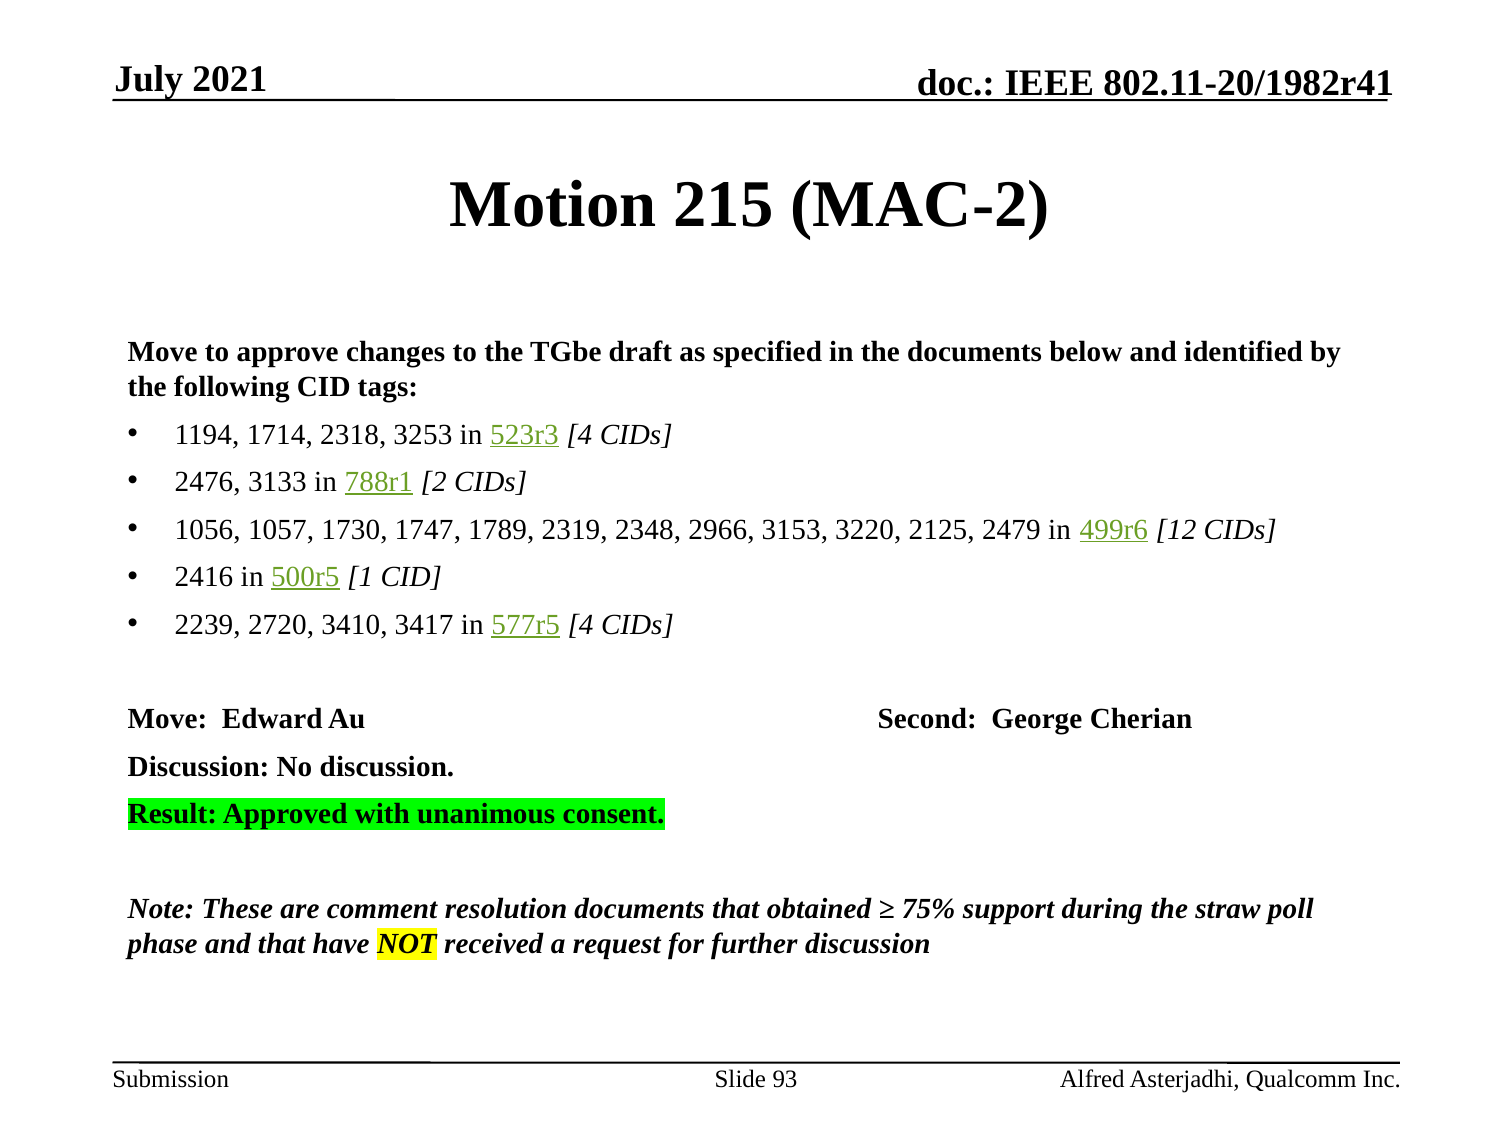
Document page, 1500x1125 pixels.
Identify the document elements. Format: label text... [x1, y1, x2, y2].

footer Alfred Asterjadhi, Qualcomm Inc. [878, 1061, 1402, 1093]
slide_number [114, 54, 423, 100]
title Motion 215 (MAC-2) [112, 112, 1388, 288]
slide_number Slide 93 [712, 1061, 800, 1123]
list Move to approve changes to the TGbe draft as specified in the documents below and identified by the following CID tags: 1194, 1714, 2318, 3253 in 523r3 [4 CIDs] 2476, 3133 in 788r1 [2 CIDs] 1056, 1057, 1730, 1747, 1789, 2319, 2348, 2966, 3153, 3220, 2125, 2479 in 499r6 [12 CIDs] 2416 in 500r5 [1 CID] 2239, 2720, 3410, 3417 in 577r5 [4 CIDs] Move: Edward Au Second: George Cherian Discussion: No discussion. Result: Approved with unanimous consent. Note: These are comment resolution documents that obtained ≥ 75% support during the straw poll phase and that have NOT received a request for further discussion [112, 324, 1388, 1063]
